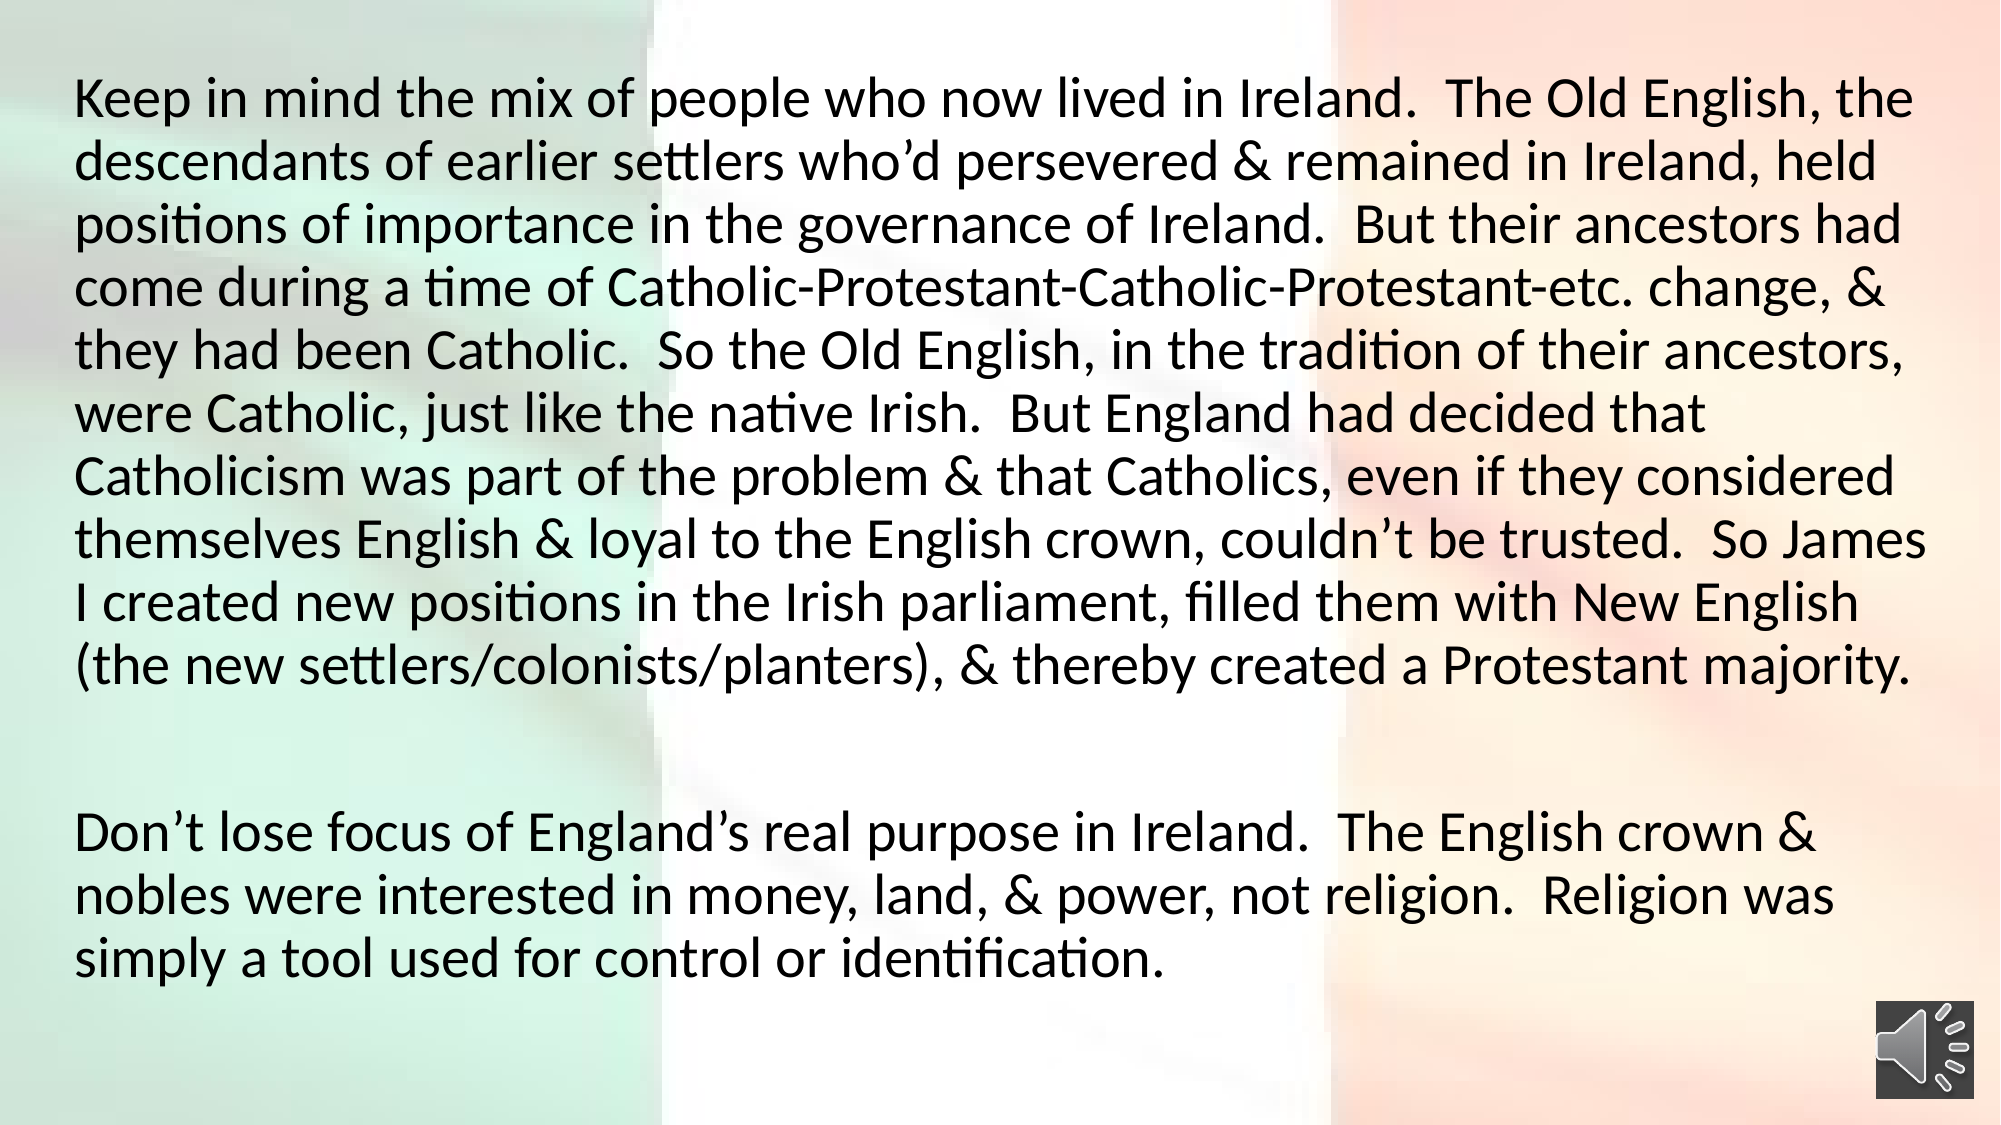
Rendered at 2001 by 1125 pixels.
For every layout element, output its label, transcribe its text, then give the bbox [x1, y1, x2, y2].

picture [0, 0, 2001, 1125]
list Keep in mind the mix of people who now lived in Ireland. The Old English, the descendants of earlier settlers who’d persevered & remained in Ireland, held positions of importance in the governance of Ireland. But their ancestors had come during a time of Catholic-Protestant-Catholic-Protestant-etc. change, & they had been Catholic. So the Old English, in the tradition of their ancestors, were Catholic, just like the native Irish. But England had decided that Catholicism was part of the problem & that Catholics, even if they considered themselves English & loyal to the English crown, couldn’t be trusted. So James I created new positions in the Irish parliament, filled them with New English (the new settlers/colonists/planters), & thereby created a Protestant majority. Don’t lose focus of England’s real purpose in Ireland. The English crown & nobles were interested in money, land, & power, not religion. Religion was simply a tool used for control or identification. [59, 59, 1949, 1045]
